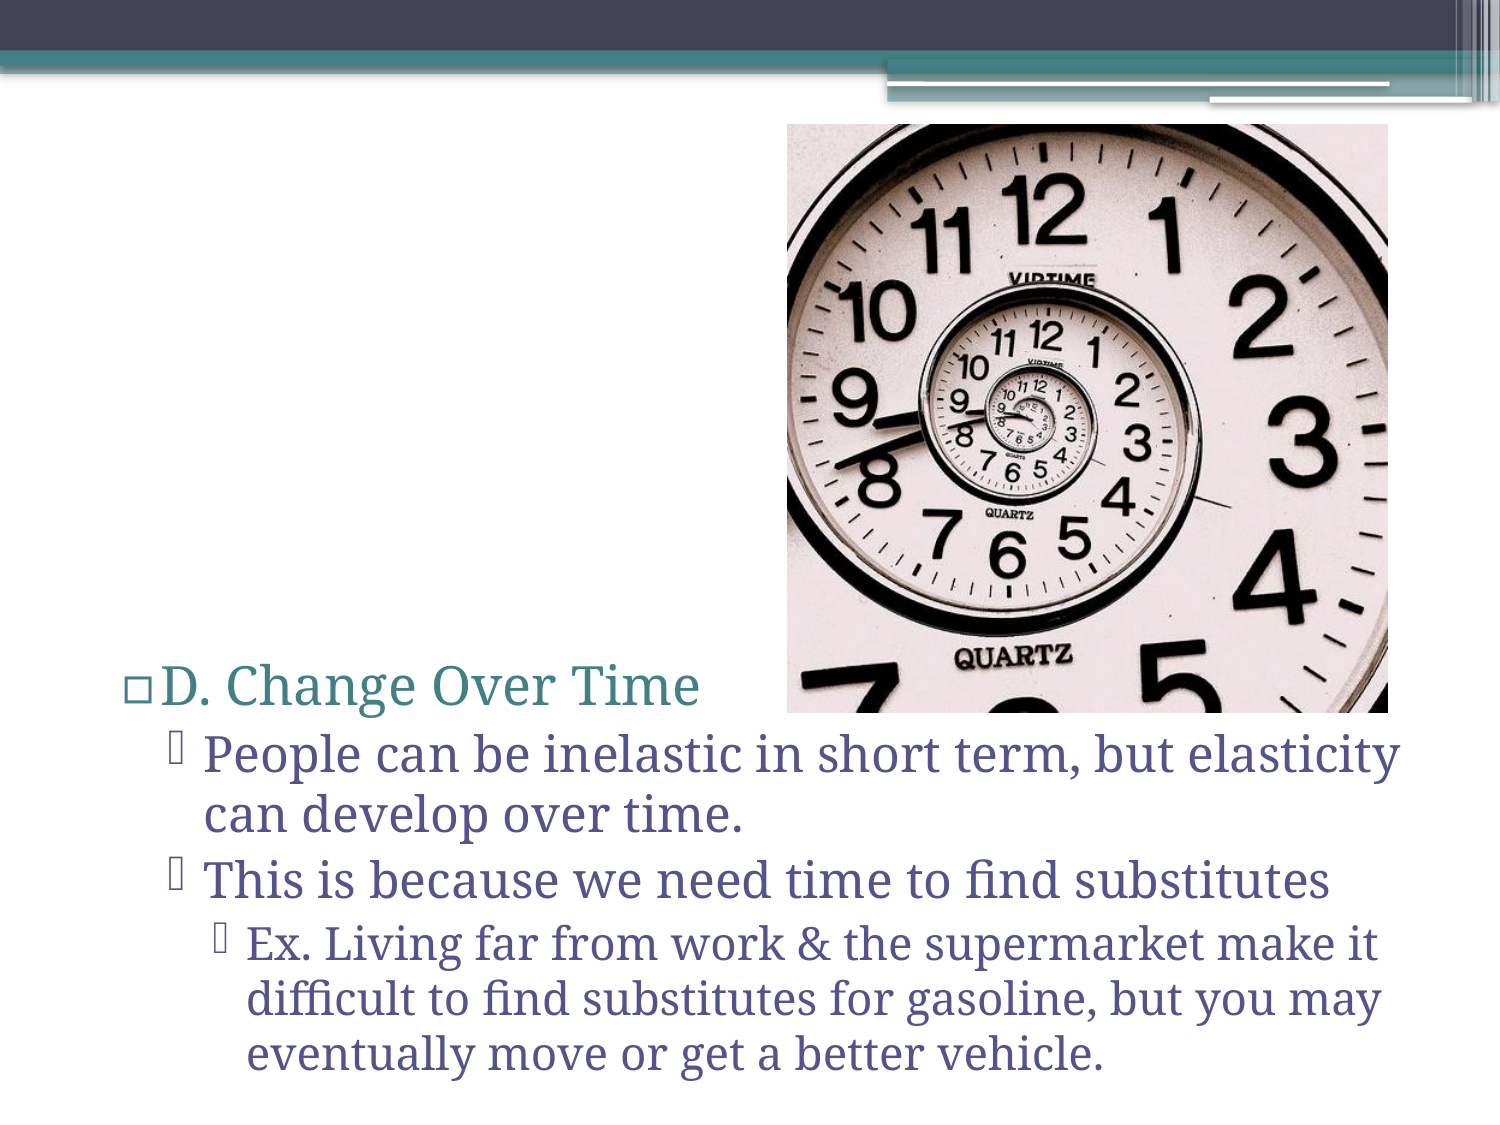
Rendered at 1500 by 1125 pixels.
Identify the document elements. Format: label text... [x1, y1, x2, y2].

list D. Change Over Time People can be inelastic in short term, but elasticity can develop over time. This is because we need time to find substitutes Ex. Living far from work & the supermarket make it difficult to find substitutes for gasoline, but you may eventually move or get a better vehicle. [37, 643, 1463, 1125]
picture [787, 124, 1388, 714]
